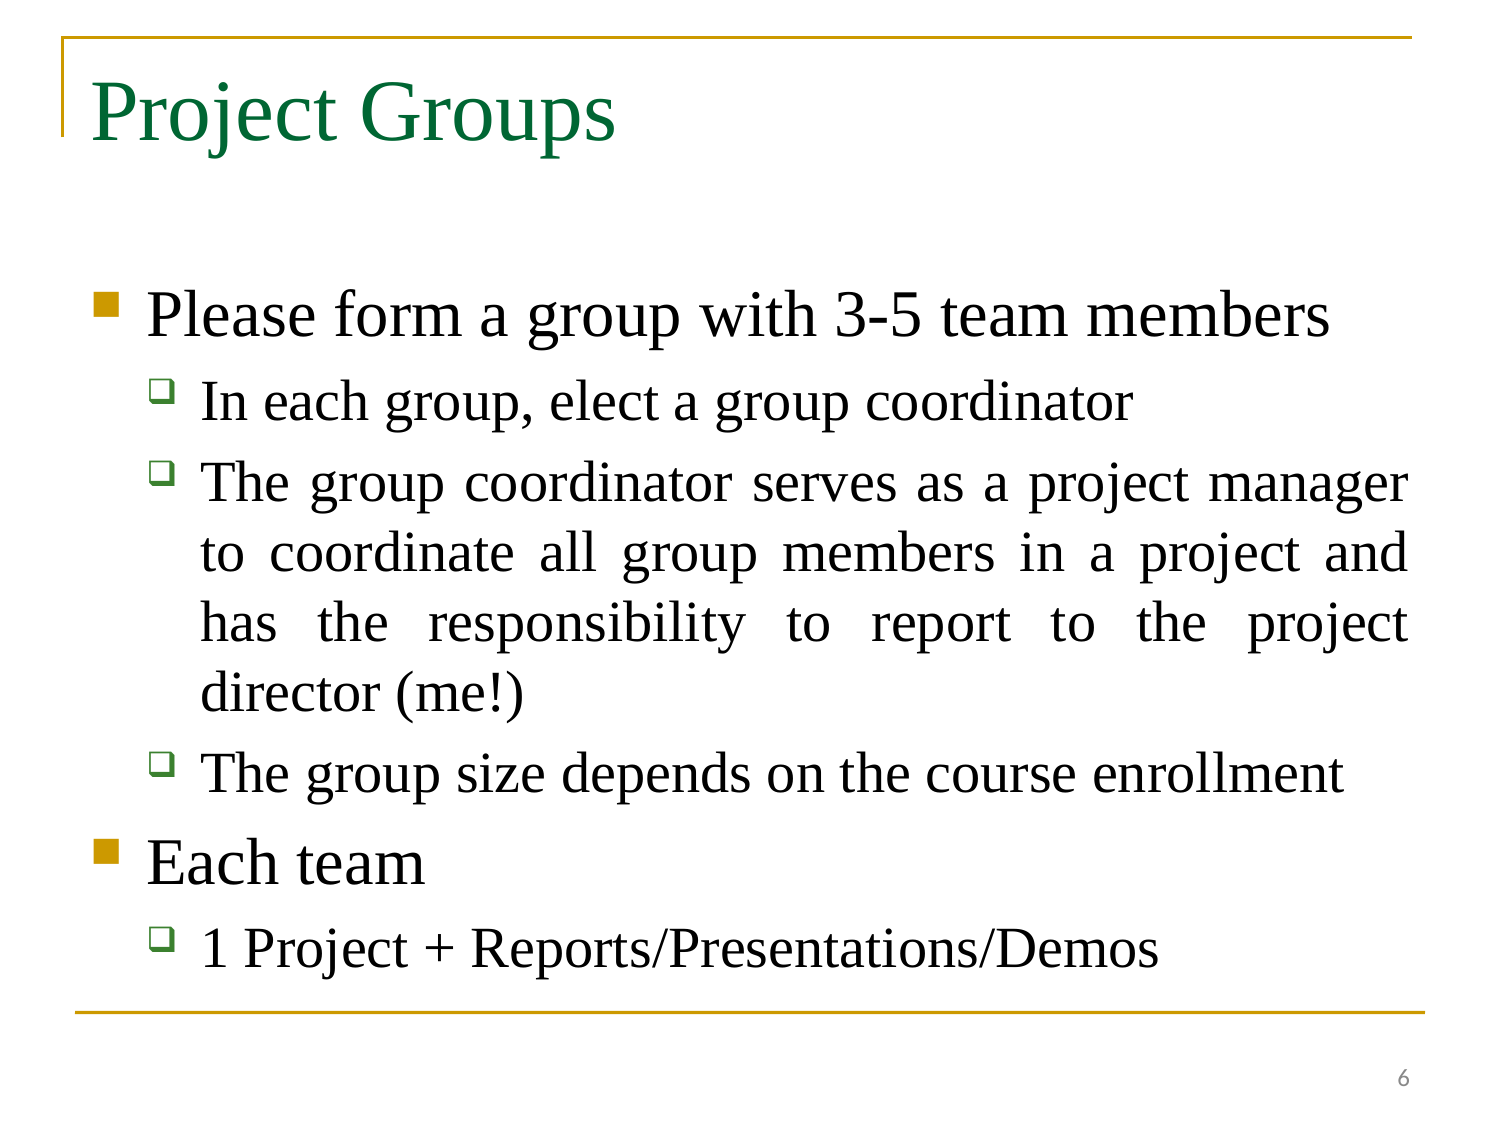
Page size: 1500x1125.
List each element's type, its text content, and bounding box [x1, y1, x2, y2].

list Please form a group with 3-5 team members In each group, elect a group coordinator The group coordinator serves as a project manager to coordinate all group members in a project and has the responsibility to report to the project director (me!) The group size depends on the course enrollment Each team 1 Project + Reports/Presentations/Demos [75, 262, 1425, 1006]
title Project Groups [75, 45, 1425, 233]
slide_number 6 [1074, 1024, 1425, 1100]
